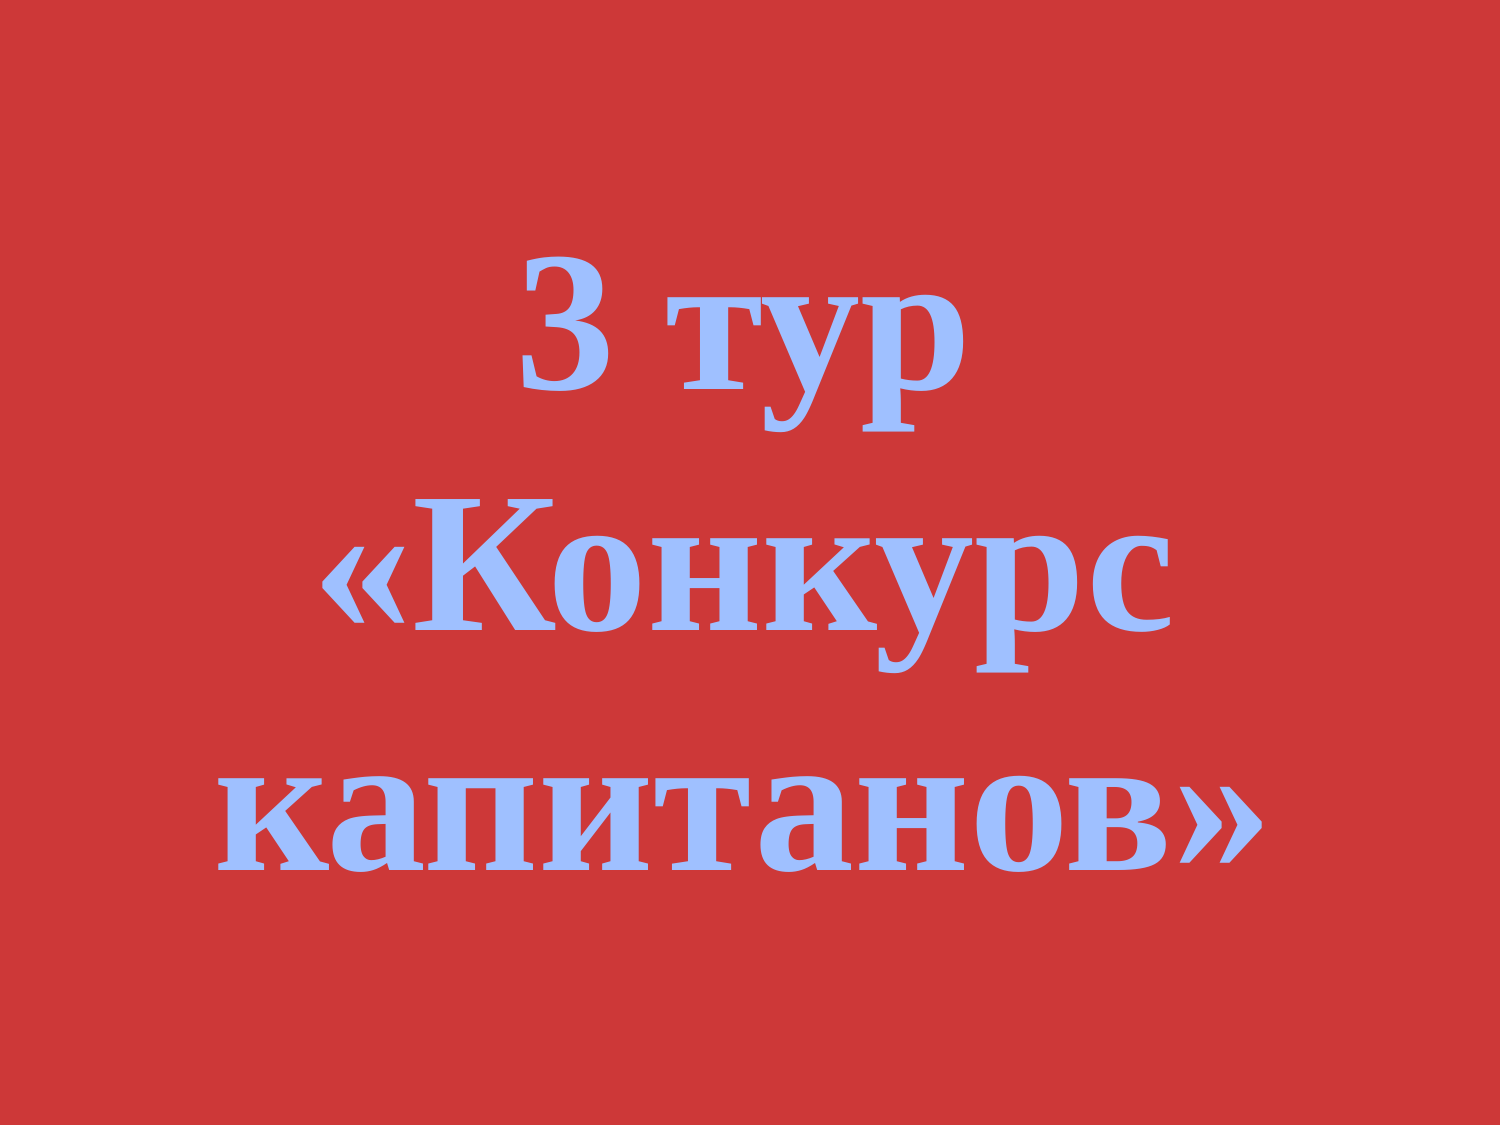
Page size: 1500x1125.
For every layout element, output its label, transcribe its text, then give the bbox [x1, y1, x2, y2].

title 3 тур «Конкурс капитанов» [62, 249, 1425, 850]
